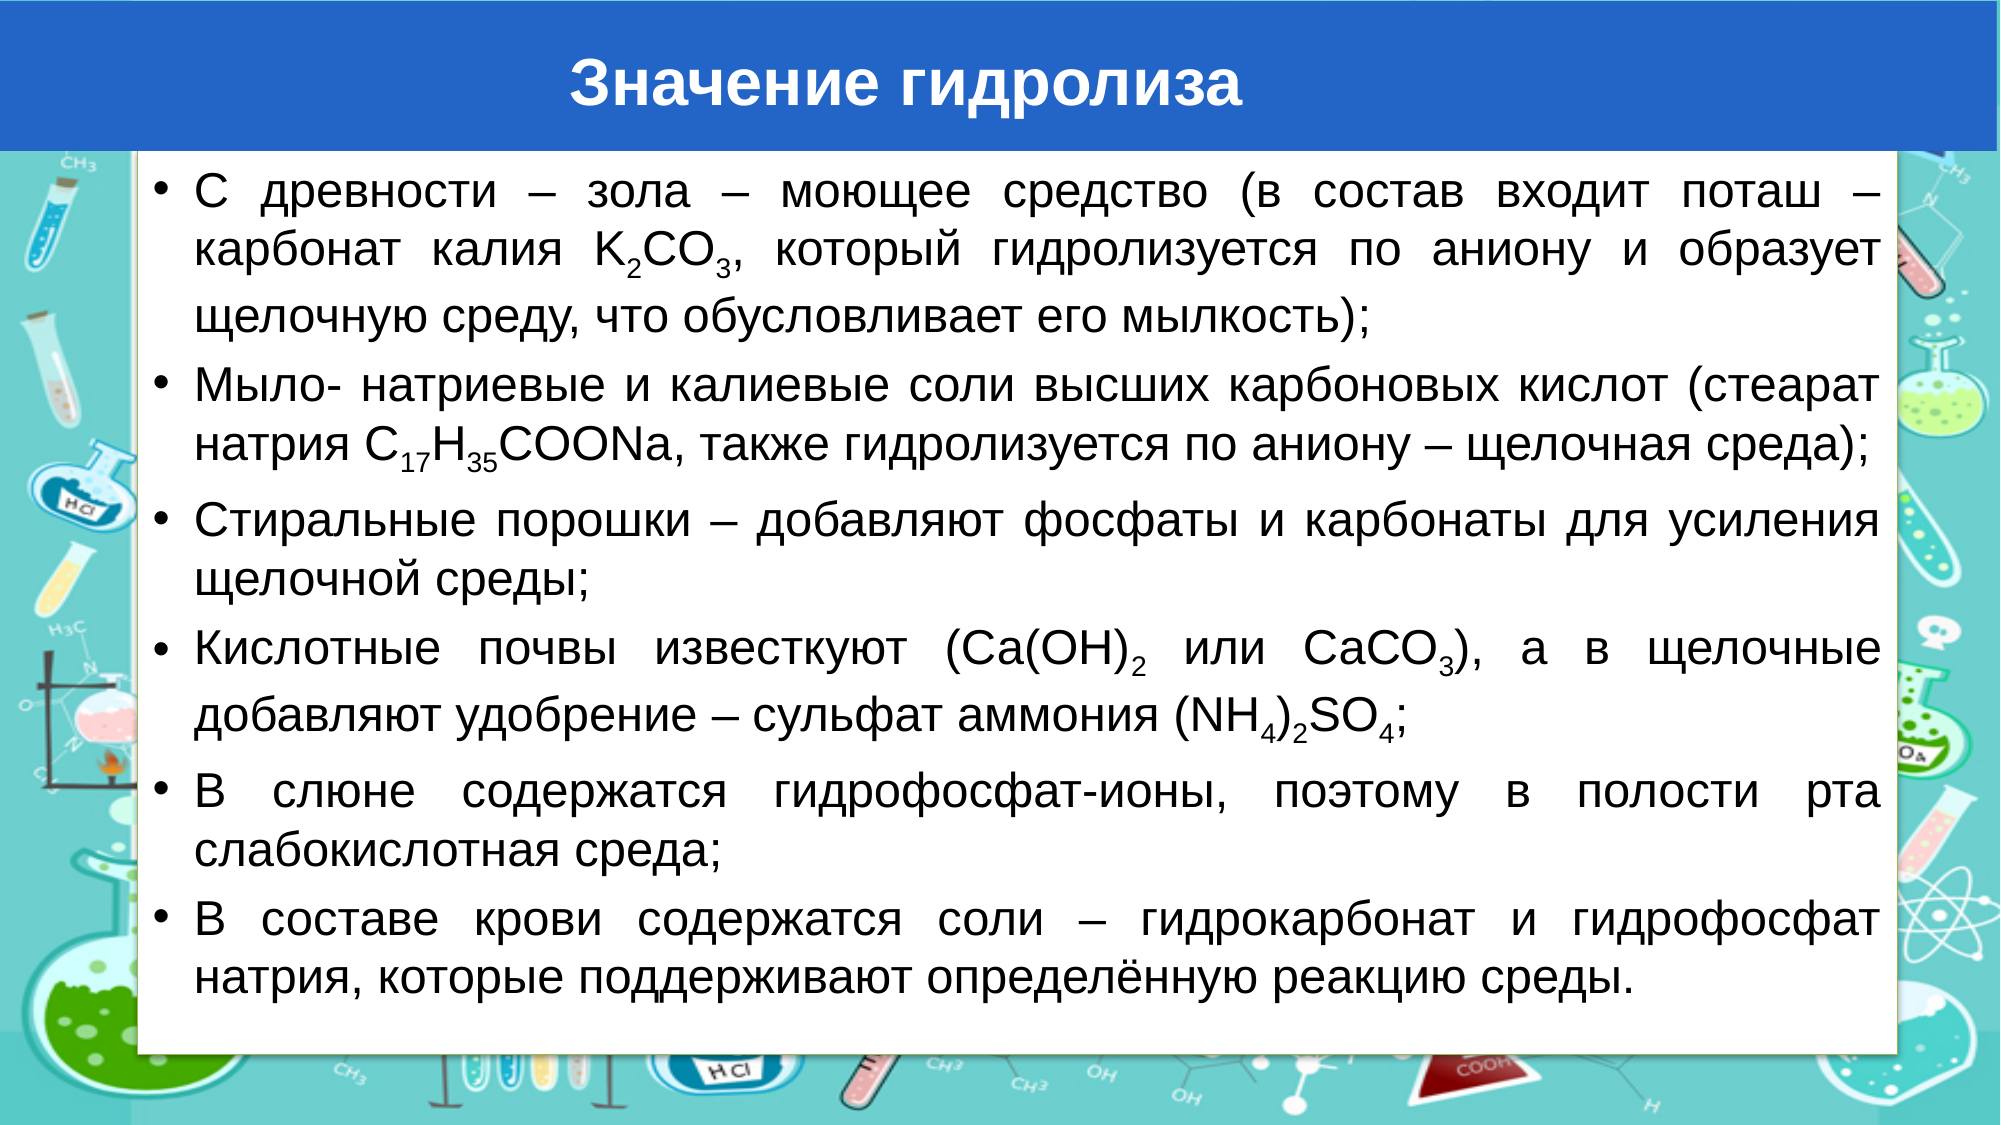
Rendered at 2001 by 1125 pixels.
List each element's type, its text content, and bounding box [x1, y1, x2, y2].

picture [0, 0, 2001, 1125]
list С древности – зола – моющее средство (в состав входит поташ – карбонат калия K2CO3, который гидролизуется по аниону и образует щелочную среду, что обусловливает его мылкость); Мыло- натриевые и калиевые соли высших карбоновых кислот (стеарат натрия C17H35COONa, также гидролизуется по аниону – щелочная среда); Стиральные порошки – добавляют фосфаты и карбонаты для усиления щелочной среды; Кислотные почвы известкуют (Са(ОН)2 или СаСО3), а в щелочные добавляют удобрение – сульфат аммония (NH4)2SO4; В слюне содержатся гидрофосфат-ионы, поэтому в полости рта слабокислотная среда; В составе крови содержатся соли – гидрокарбонат и гидрофосфат натрия, которые поддерживают определённую реакцию среды. [137, 162, 1898, 1055]
